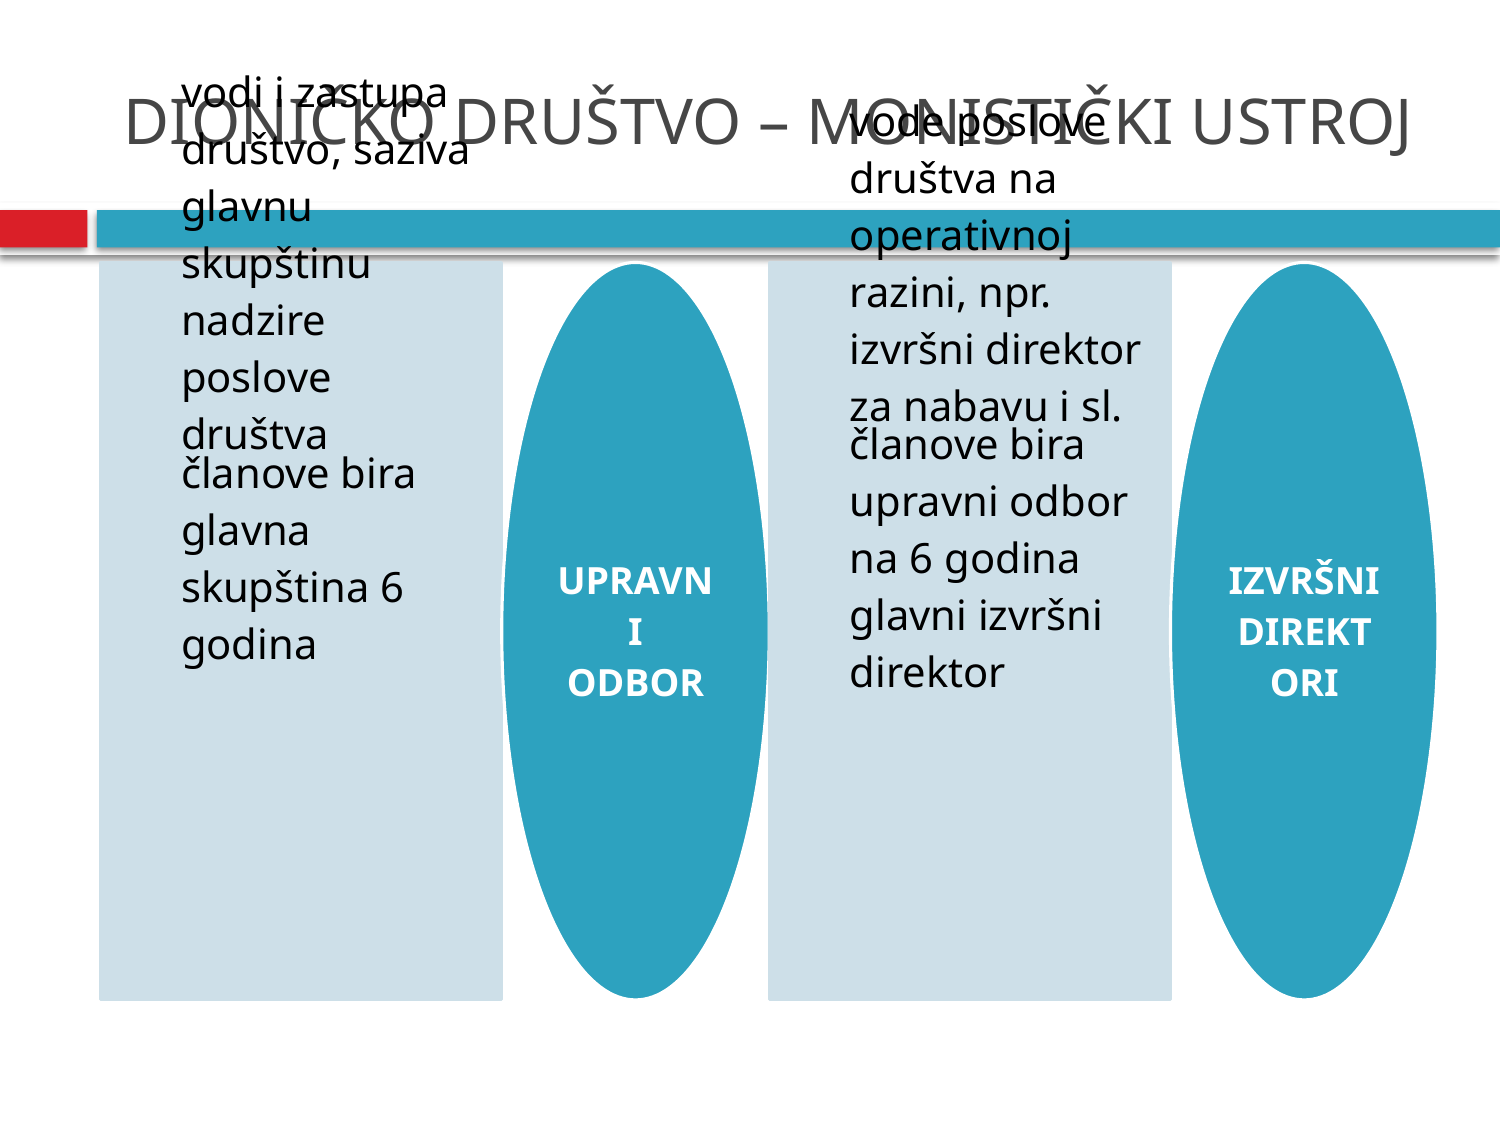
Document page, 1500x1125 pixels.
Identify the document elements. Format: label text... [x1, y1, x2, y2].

title DIONIČKO DRUŠTVO – MONISTIČKI USTROJ [100, 37, 1438, 200]
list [100, 262, 1439, 1001]
